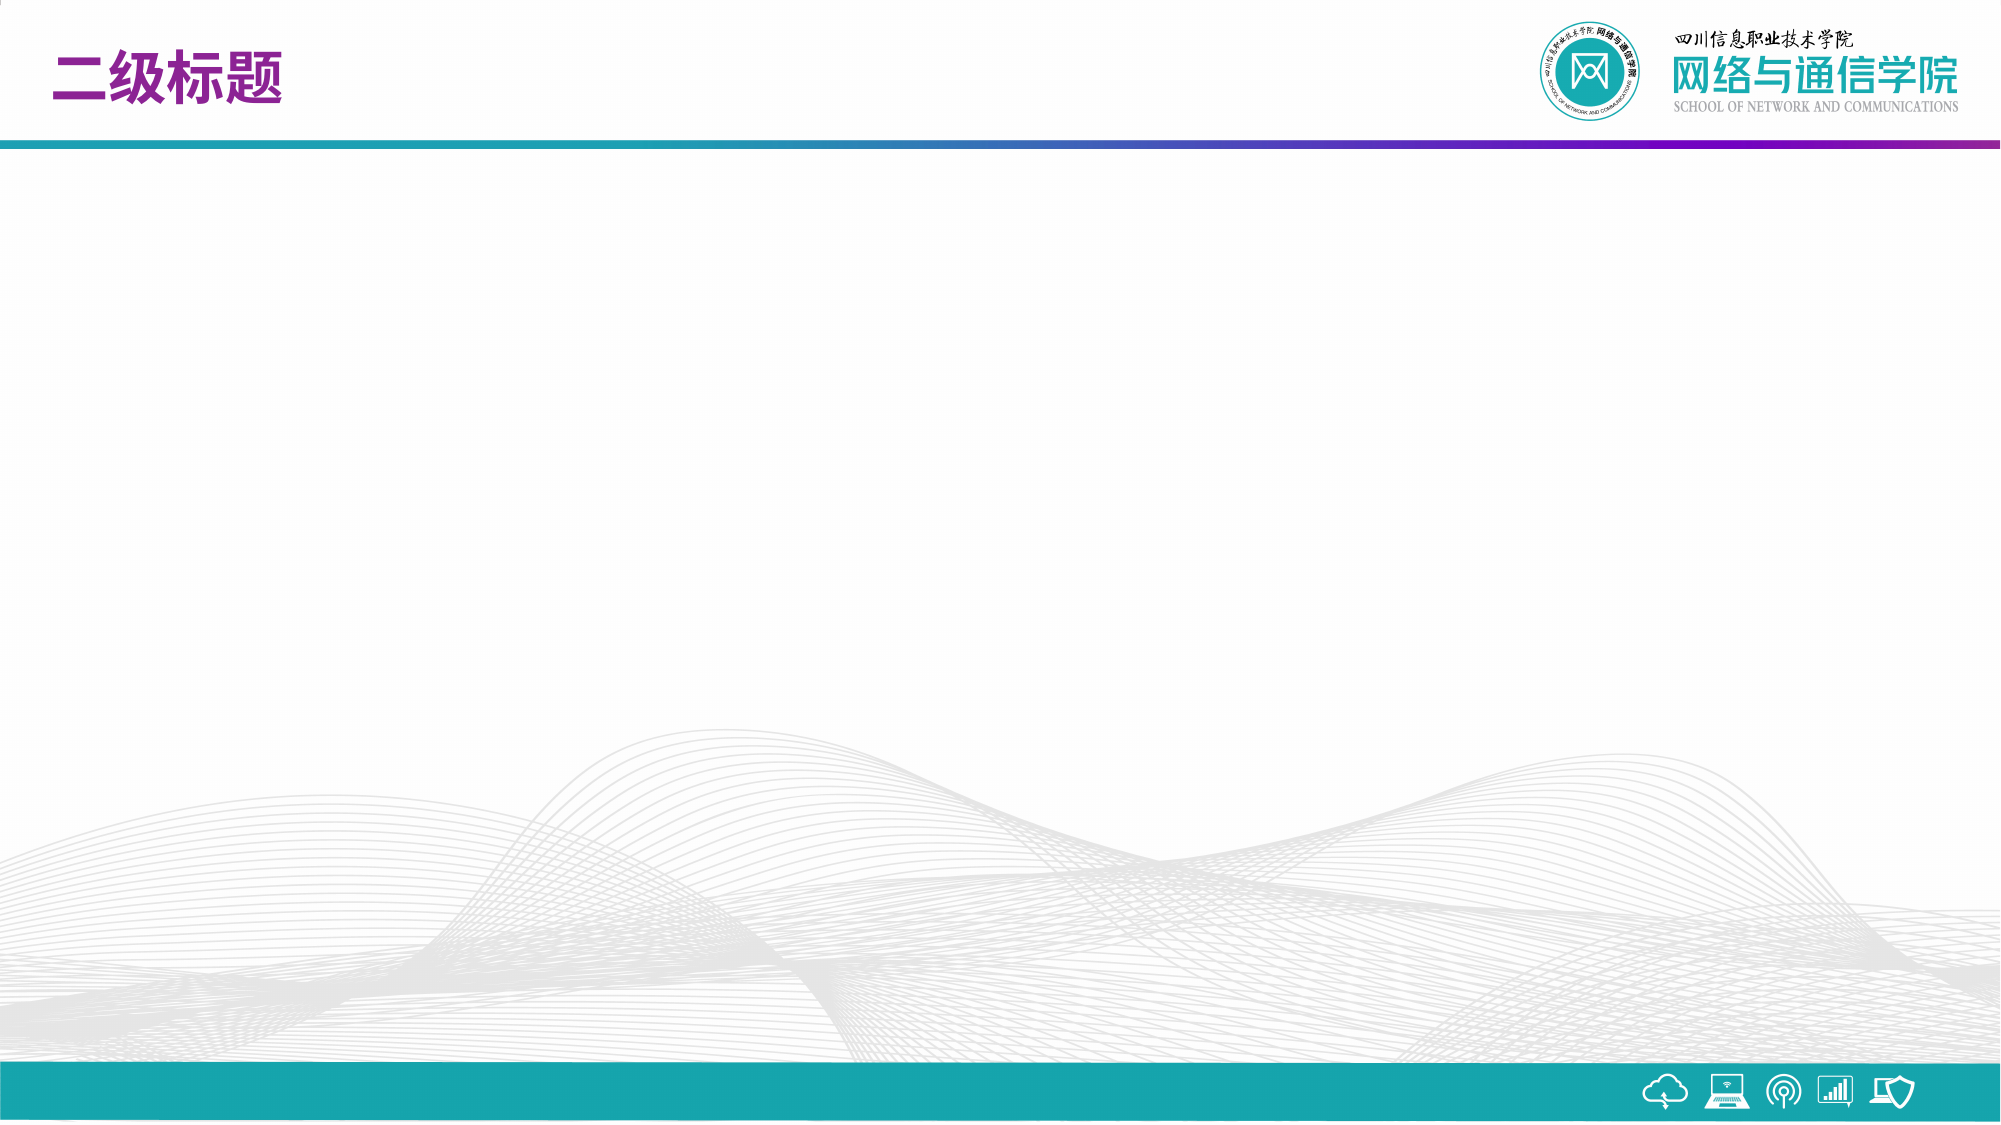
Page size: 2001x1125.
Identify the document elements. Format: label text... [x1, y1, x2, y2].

text_box 二级标题 [35, 33, 299, 119]
